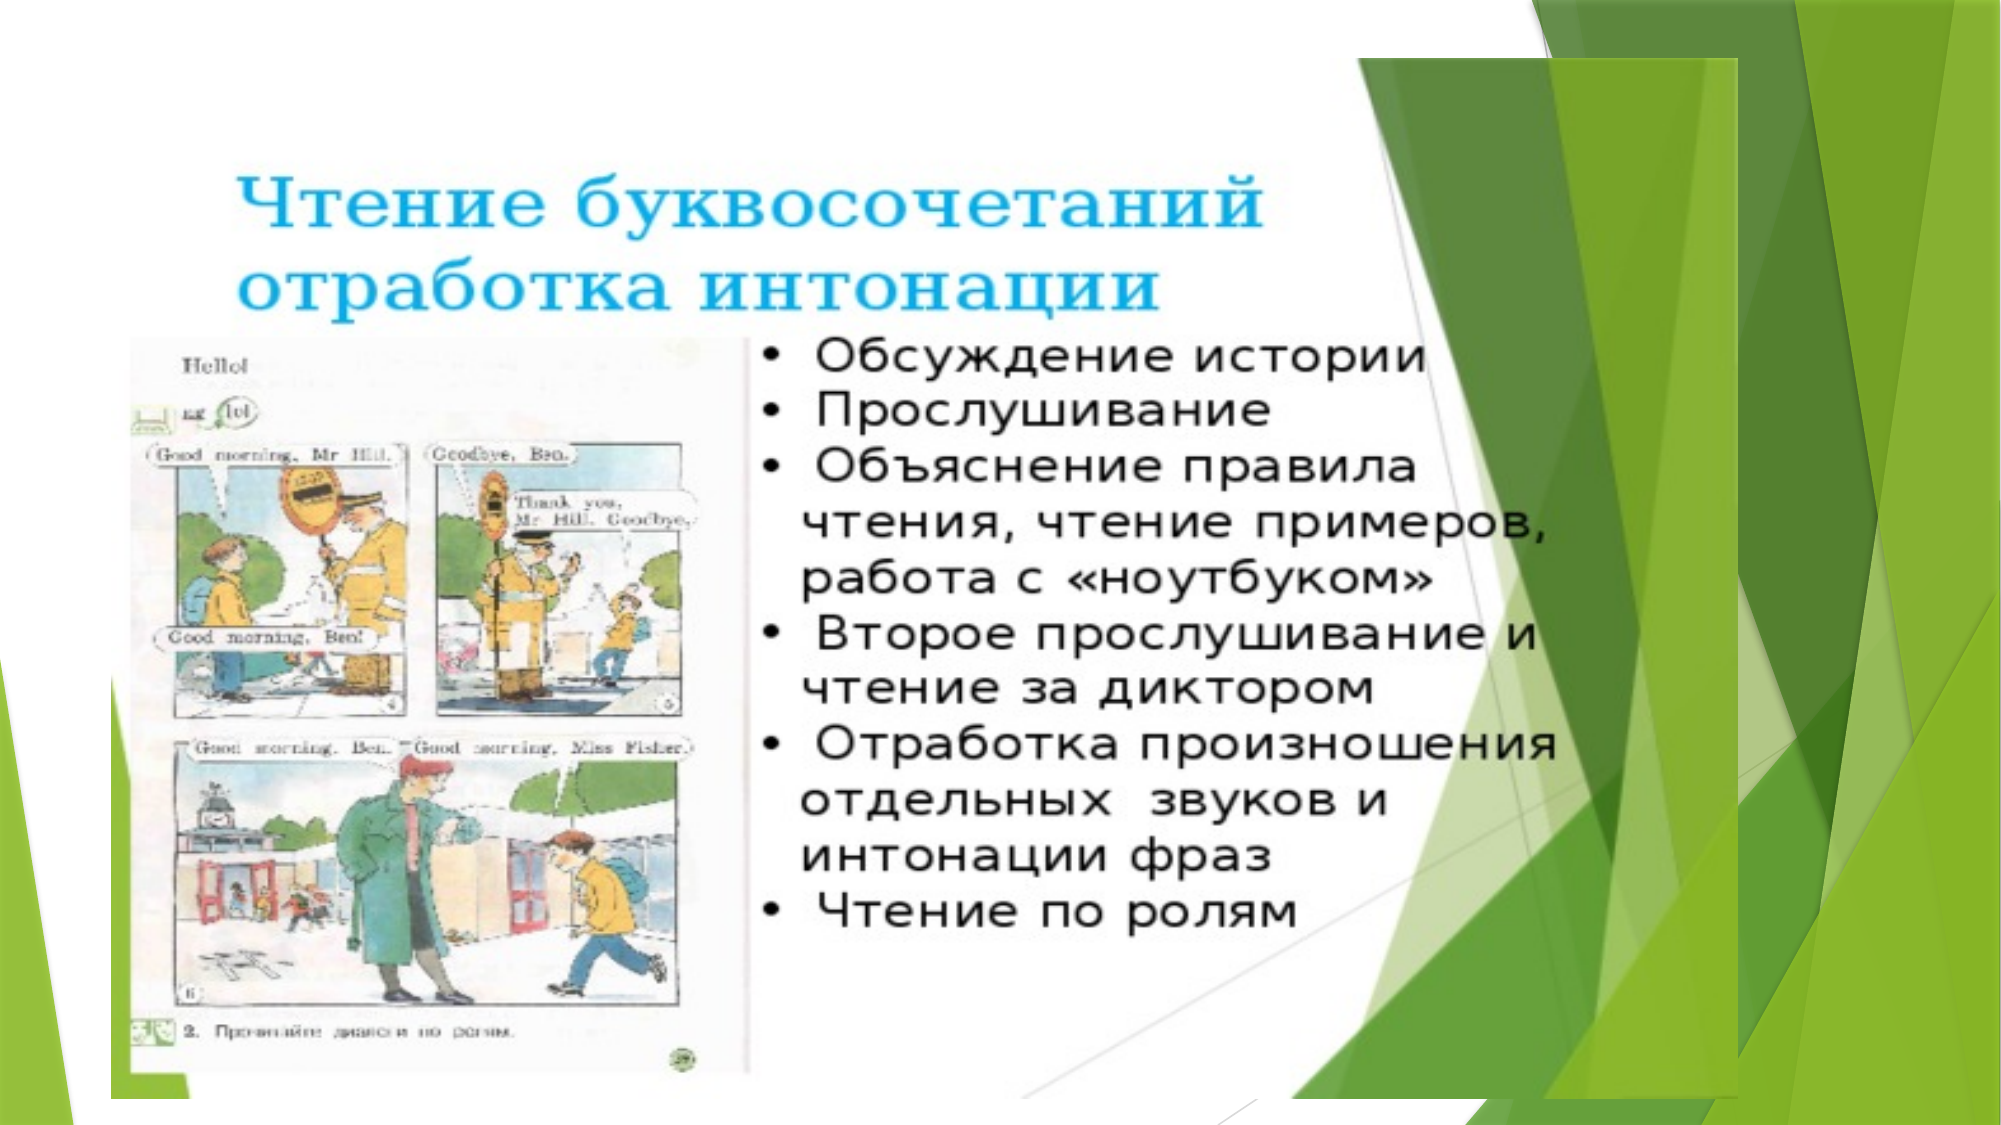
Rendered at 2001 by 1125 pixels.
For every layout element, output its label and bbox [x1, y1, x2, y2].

list [110, 58, 1739, 1099]
